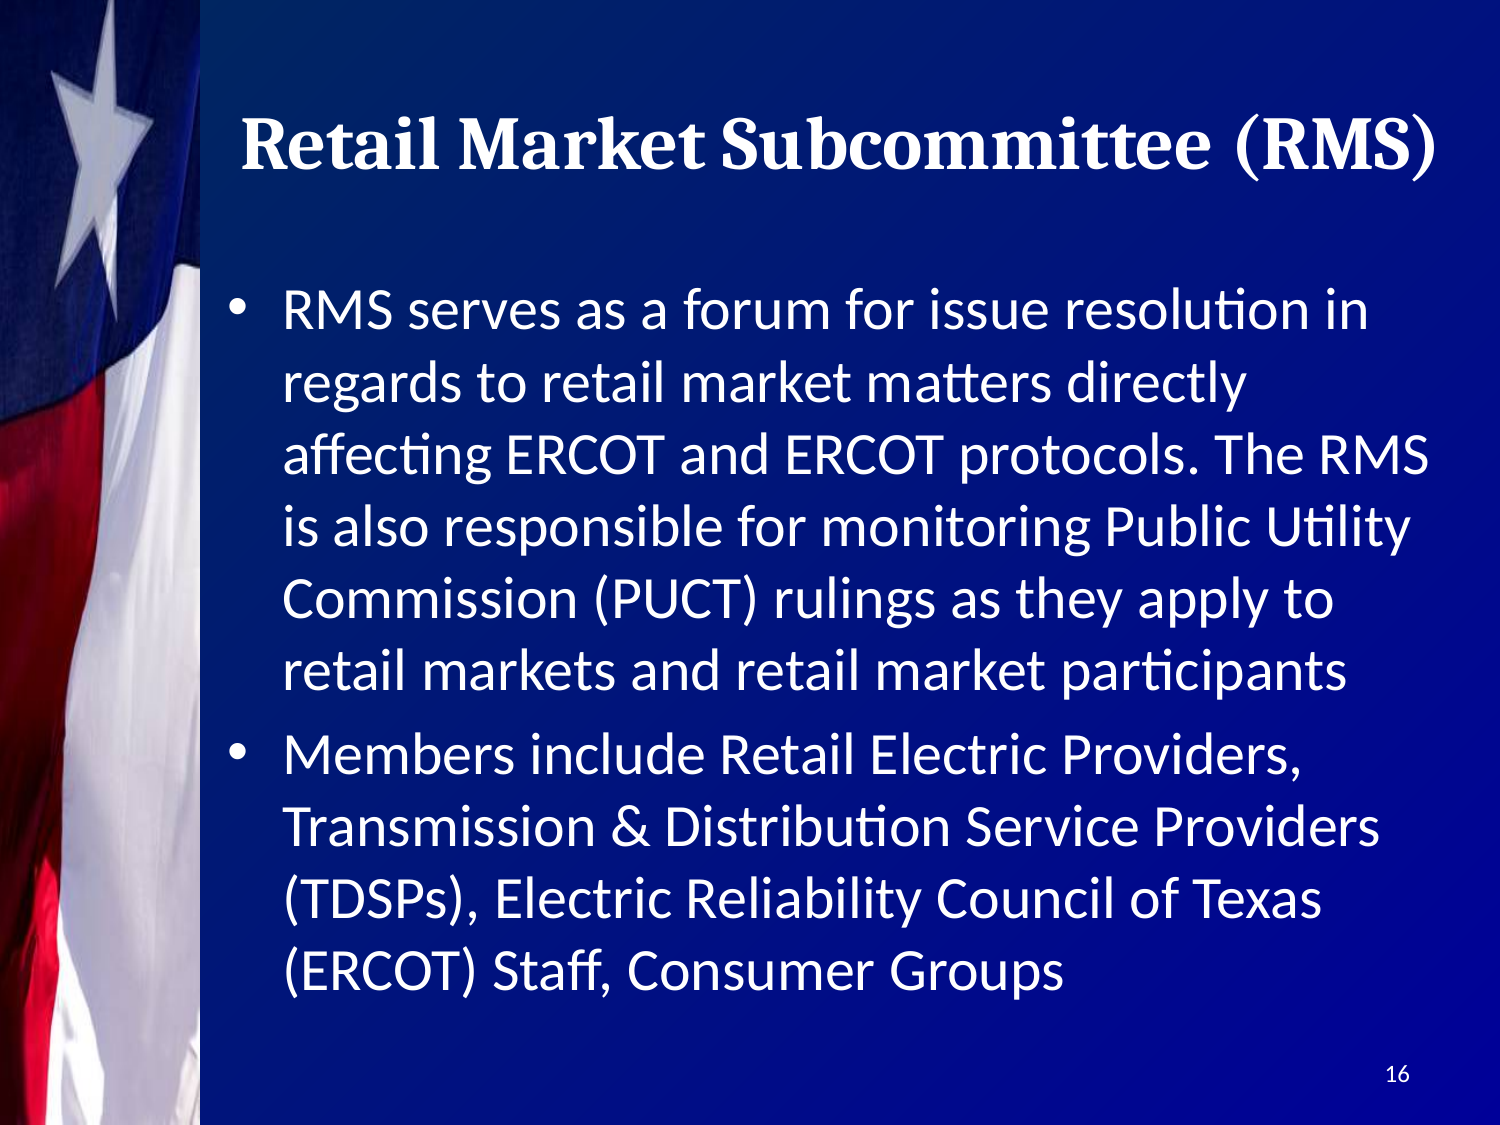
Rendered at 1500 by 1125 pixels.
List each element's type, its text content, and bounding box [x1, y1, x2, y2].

picture [0, 0, 200, 1125]
slide_number 16 [1074, 1042, 1425, 1103]
title Retail Market Subcommittee (RMS) [225, 45, 1475, 233]
list RMS serves as a forum for issue resolution in regards to retail market matters directly affecting ERCOT and ERCOT protocols. The RMS is also responsible for monitoring Public Utility Commission (PUCT) rulings as they apply to retail markets and retail market participants Members include Retail Electric Providers, Transmission & Distribution Service Providers (TDSPs), Electric Reliability Council of Texas (ERCOT) Staff, Consumer Groups [212, 262, 1475, 1025]
